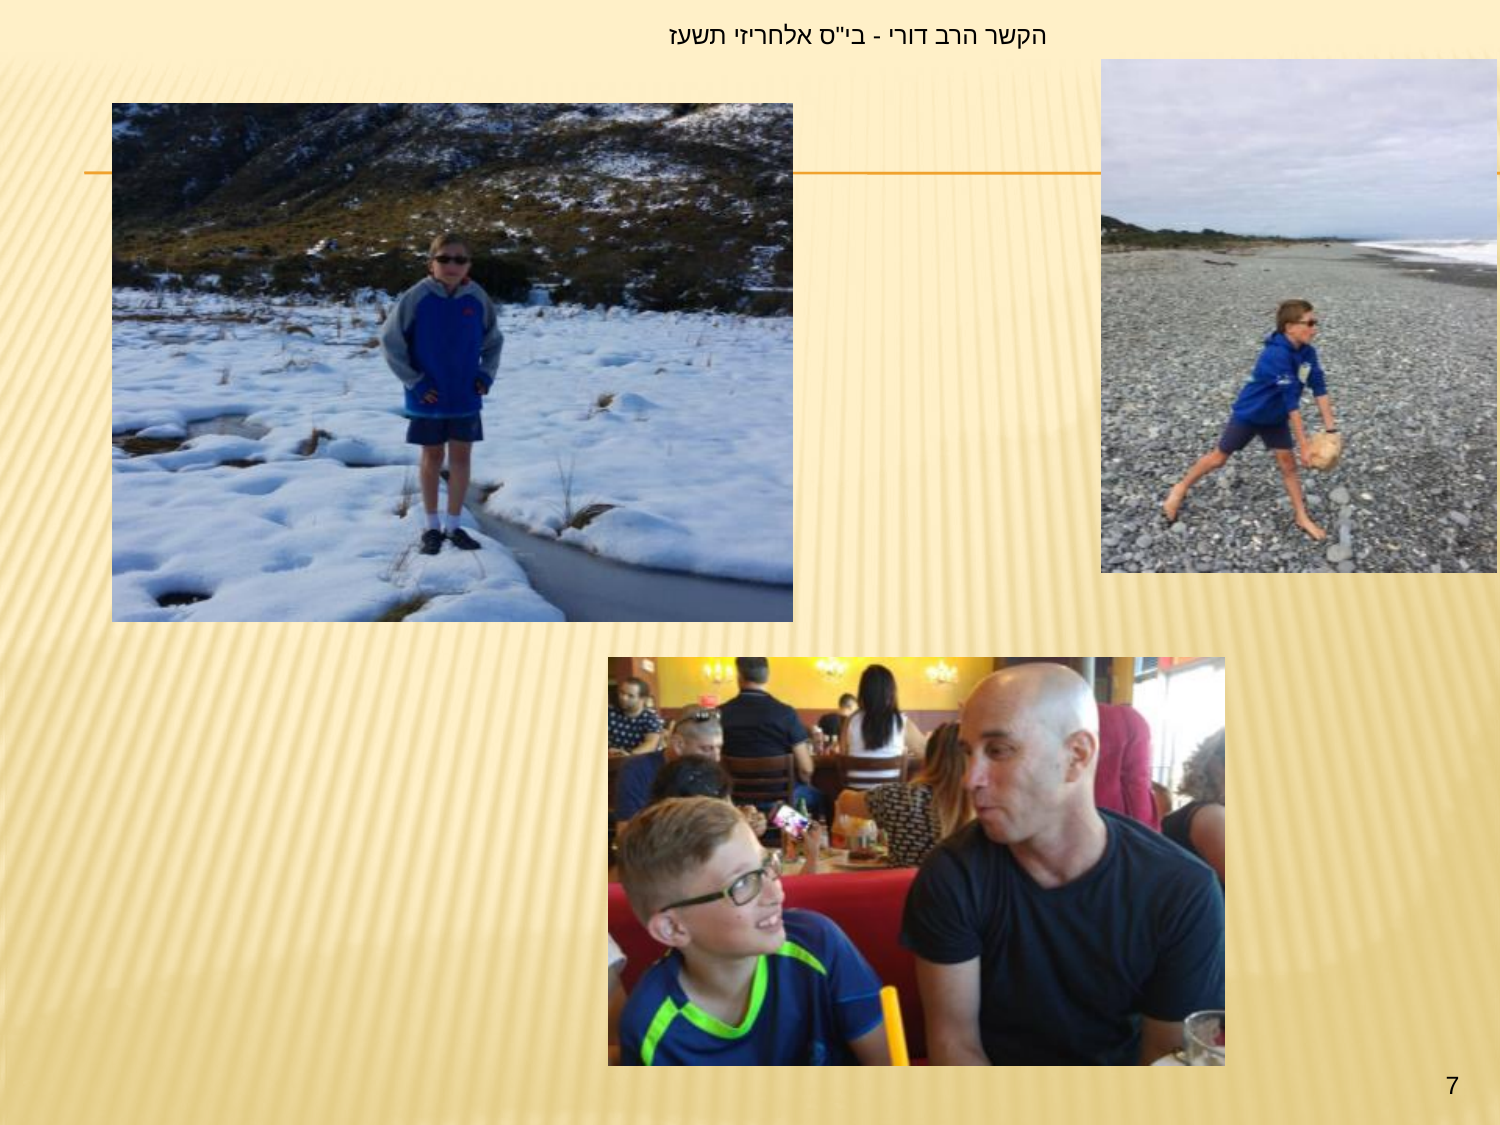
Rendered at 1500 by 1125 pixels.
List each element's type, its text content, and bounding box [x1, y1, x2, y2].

slide_number 7 [1350, 1061, 1475, 1103]
picture [111, 103, 793, 622]
picture [607, 656, 1225, 1066]
picture [1101, 59, 1497, 574]
footer הקשר הרב דורי - בי"ס אלחריזי תשעז [587, 12, 1063, 60]
